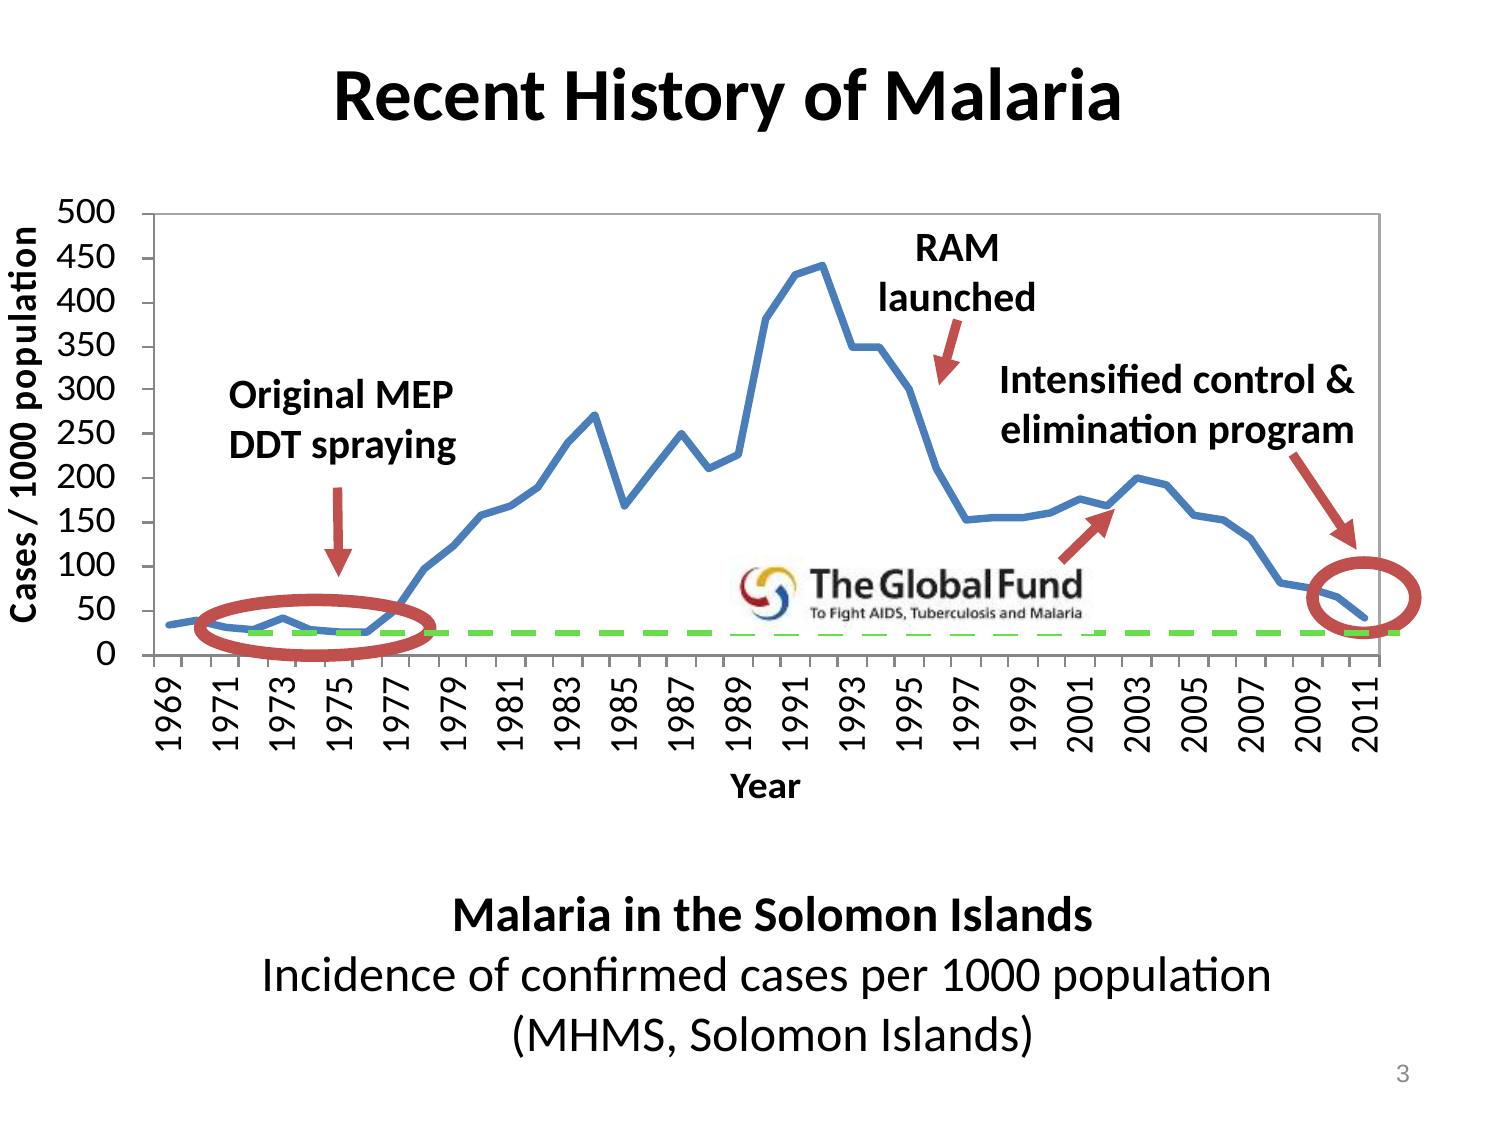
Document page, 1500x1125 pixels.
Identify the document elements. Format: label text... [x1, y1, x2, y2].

picture [0, 172, 1416, 849]
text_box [1292, 453, 1357, 550]
text_box Malaria in the Solomon Islands Incidence of confirmed cases per 1000 population (MHMS, Solomon Islands) [204, 874, 1342, 1069]
slide_number 3 [1074, 1042, 1425, 1103]
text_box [938, 319, 958, 386]
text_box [1060, 508, 1116, 562]
text_box Recent History of Malaria [318, 37, 1140, 143]
